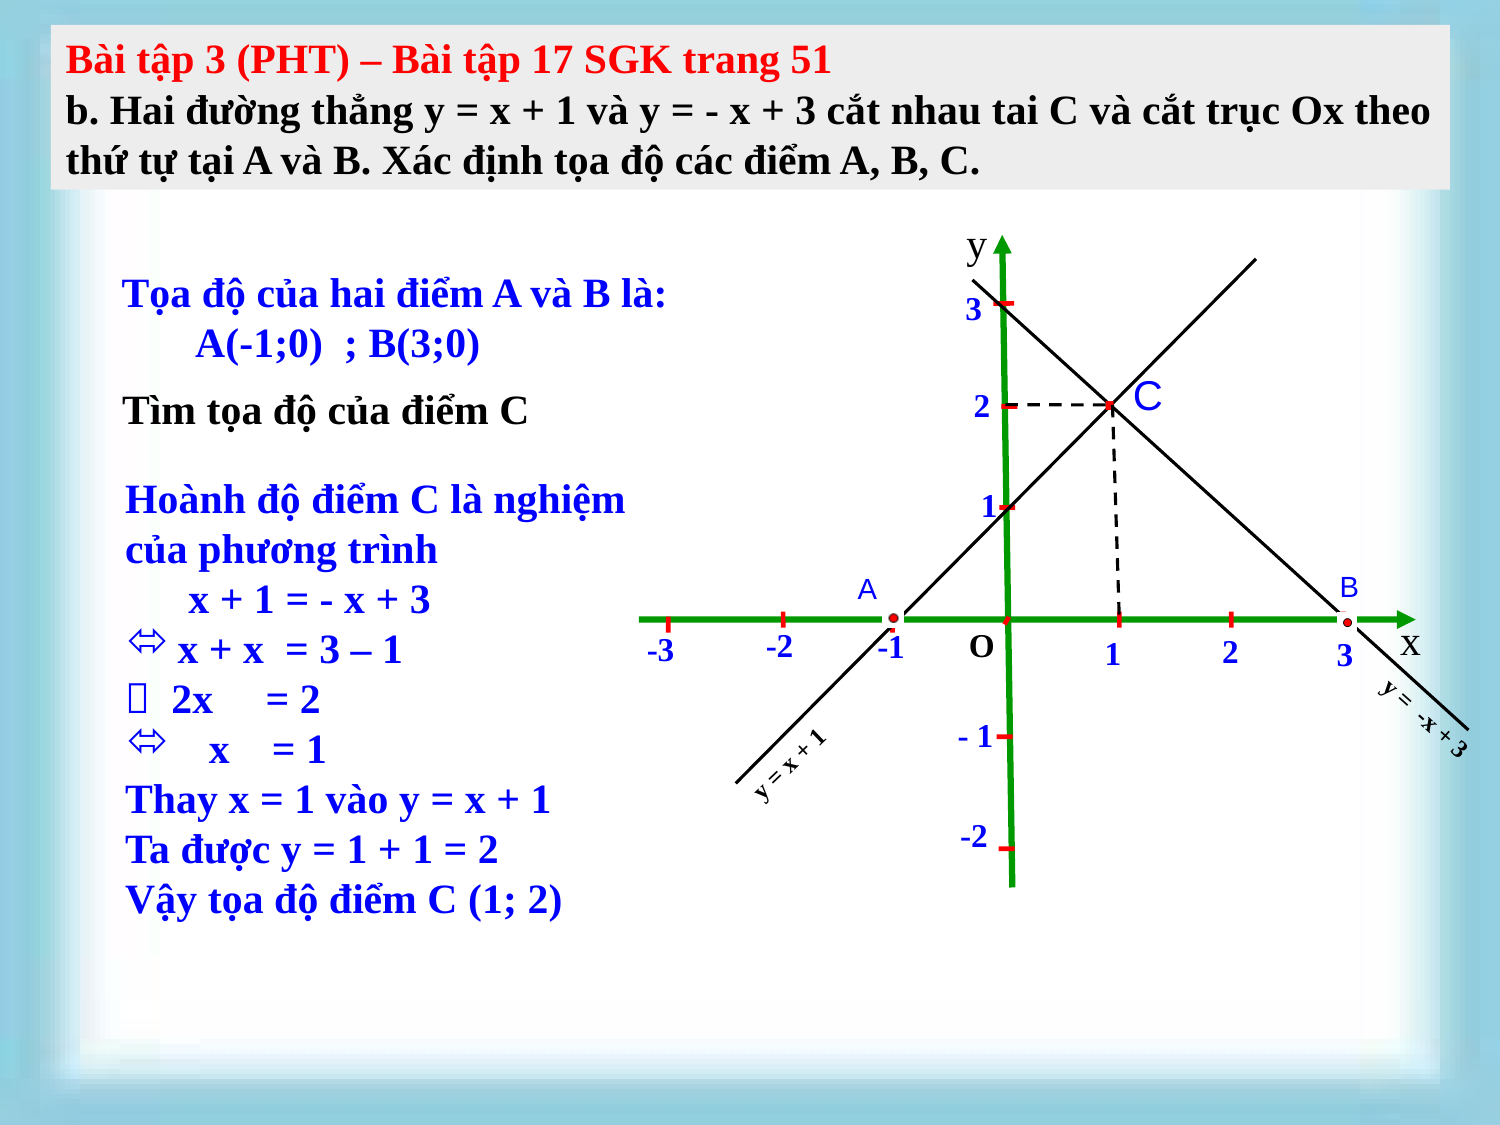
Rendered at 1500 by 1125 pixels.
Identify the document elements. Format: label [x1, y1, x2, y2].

text_box [1112, 404, 1120, 630]
picture [0, 0, 1500, 1125]
